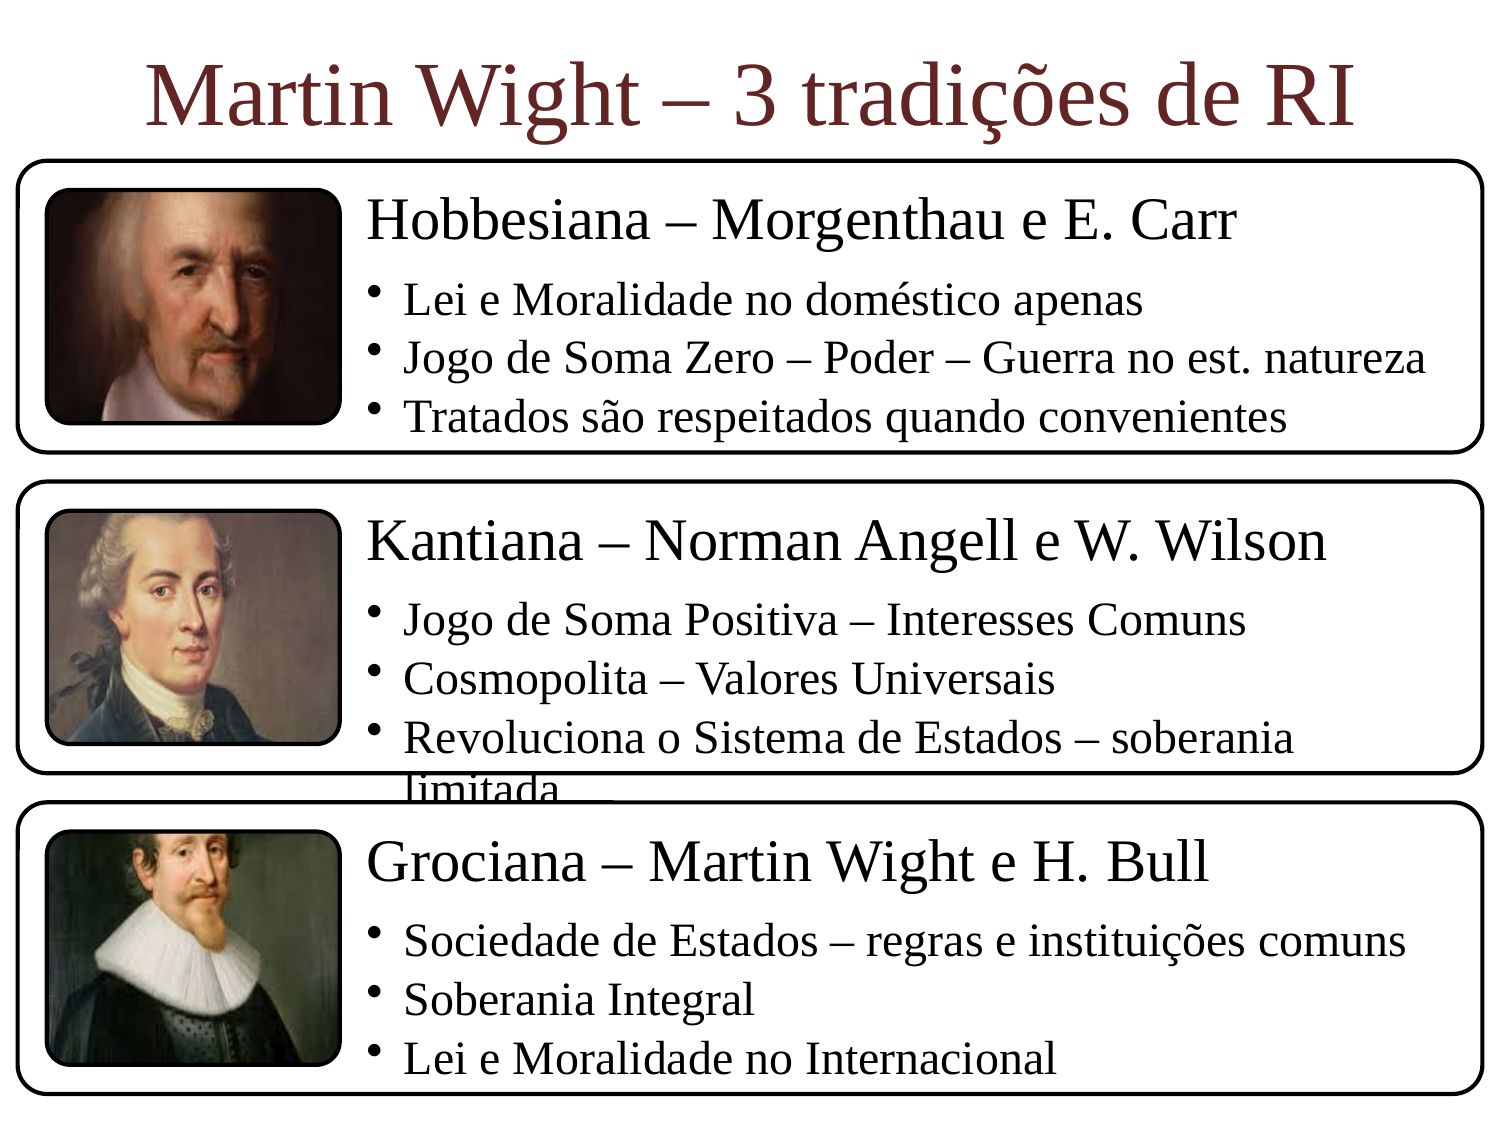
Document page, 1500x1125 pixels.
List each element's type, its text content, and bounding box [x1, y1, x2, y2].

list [17, 160, 1483, 1095]
title Martin Wight – 3 tradições de RI [76, 19, 1427, 158]
